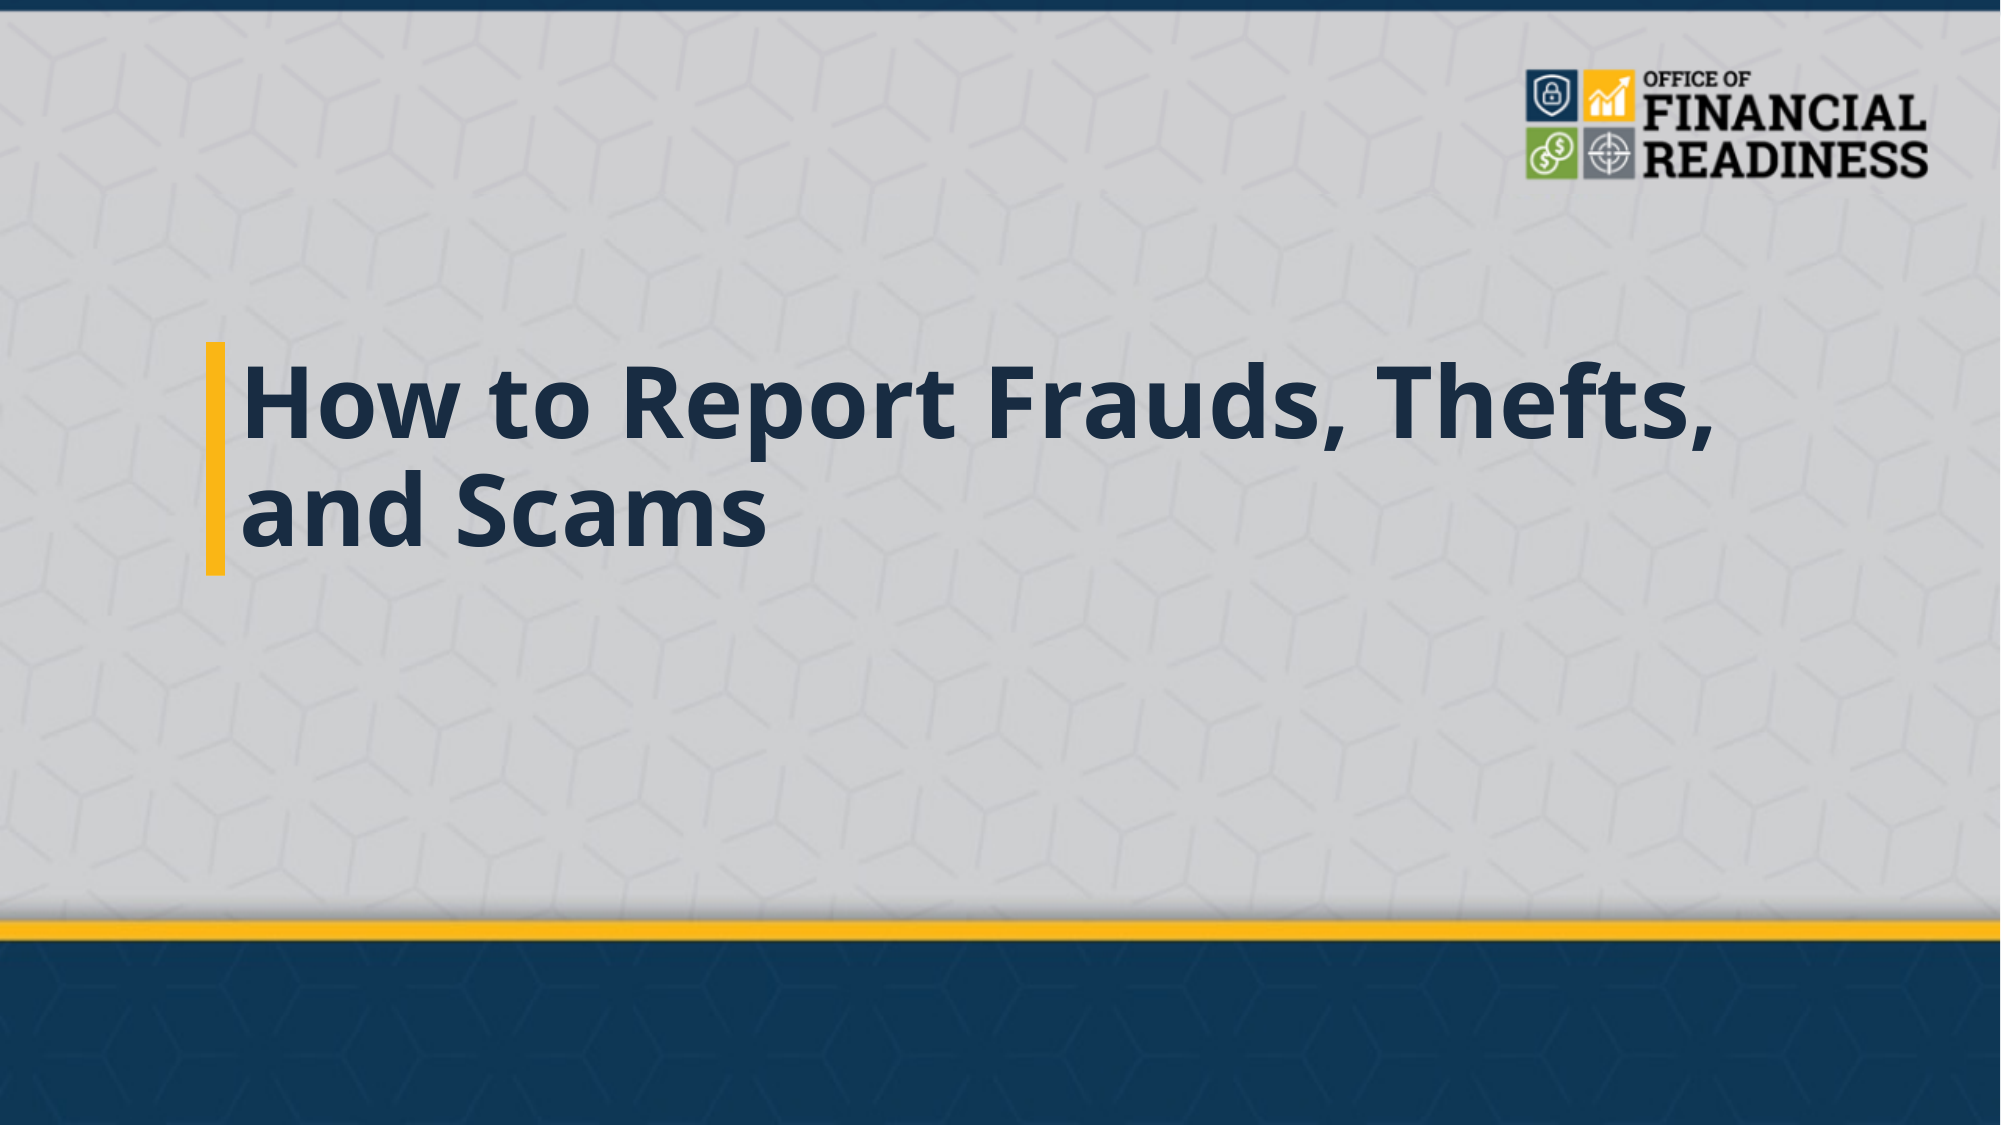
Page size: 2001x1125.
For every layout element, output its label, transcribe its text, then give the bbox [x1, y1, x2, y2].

title How to Report Frauds, Thefts, and Scams [225, 342, 1851, 576]
picture [0, 0, 2001, 1125]
